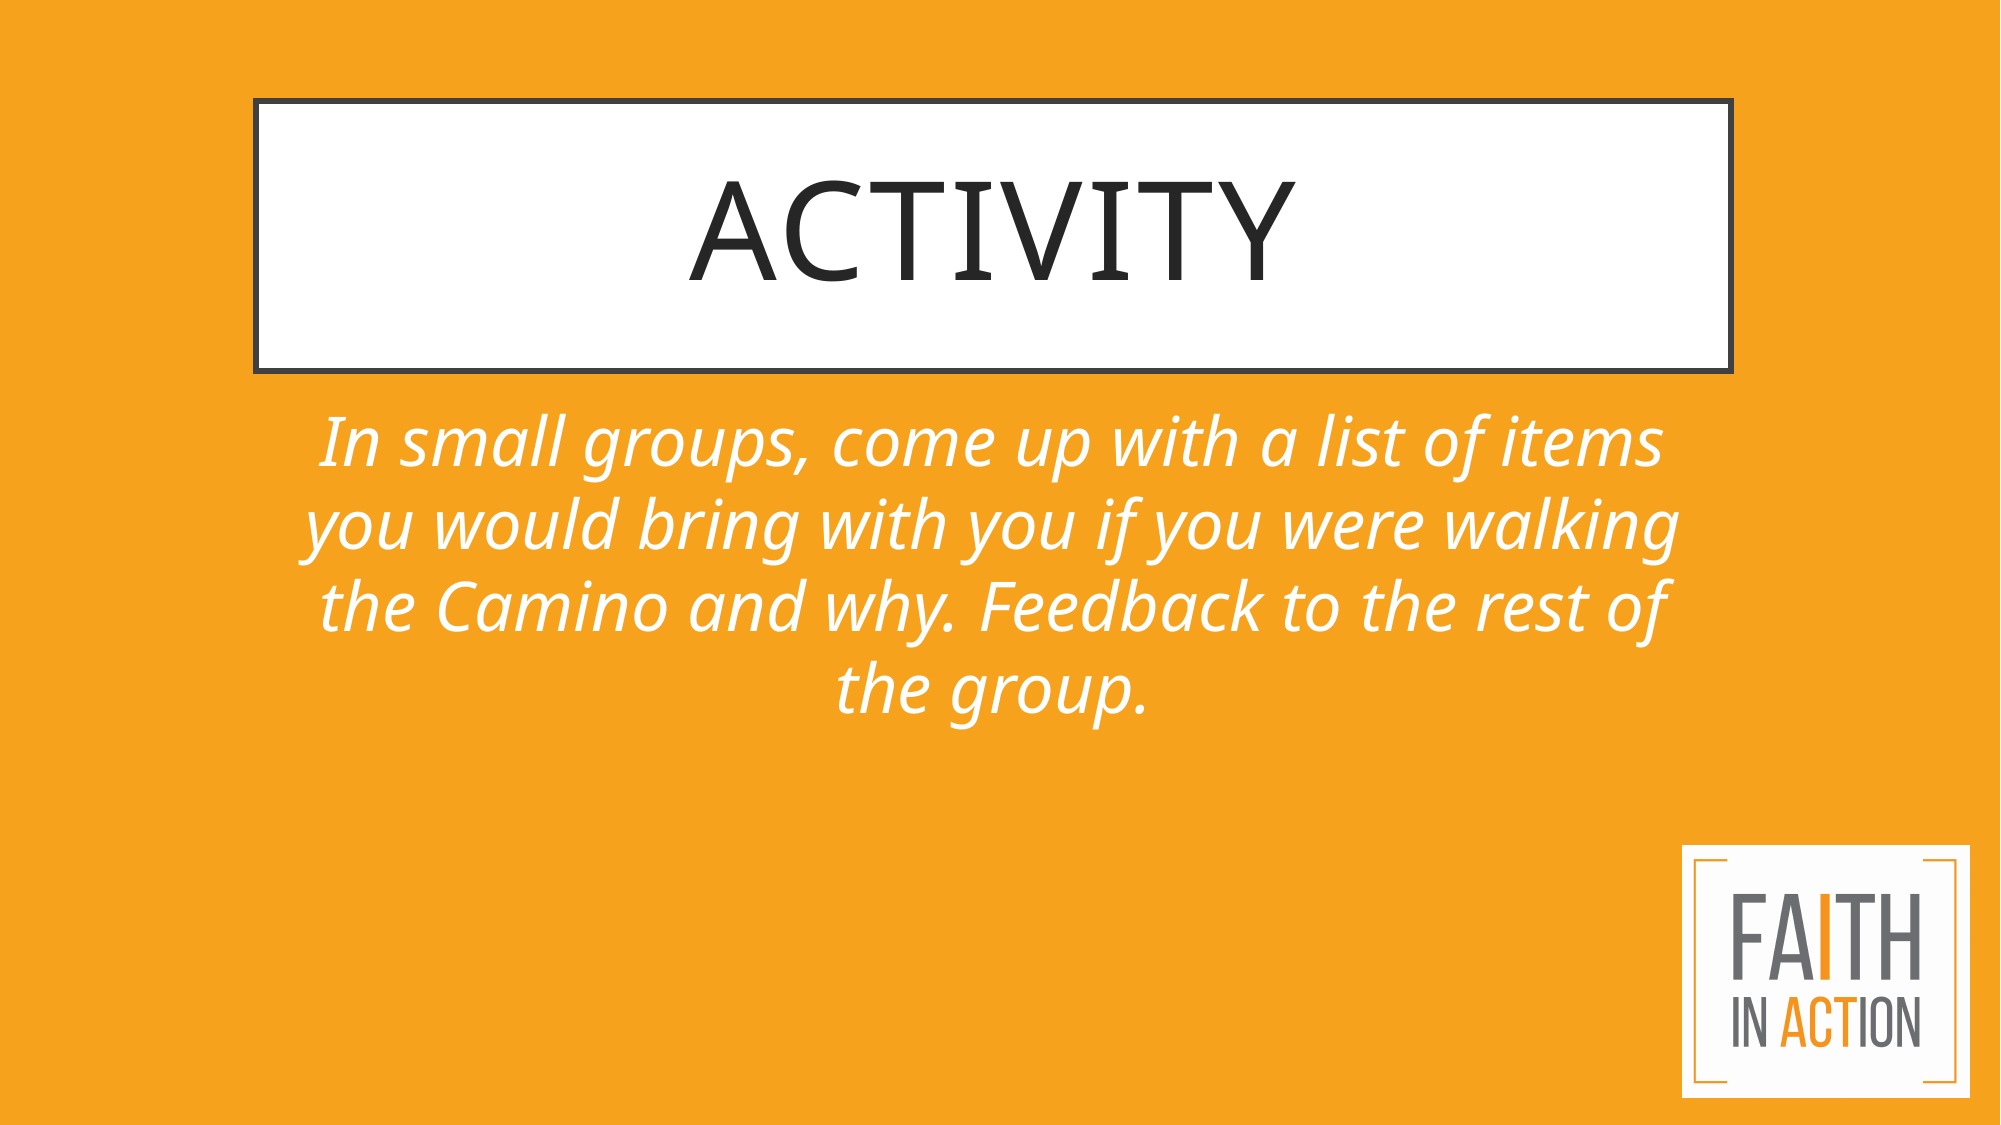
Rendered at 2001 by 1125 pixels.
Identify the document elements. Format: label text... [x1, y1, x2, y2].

picture [1682, 845, 1970, 1098]
list In small groups, come up with a list of items you would bring with you if you were walking the Camino and why. Feedback to the rest of the group. [256, 390, 1732, 739]
title Activity [253, 98, 1734, 374]
